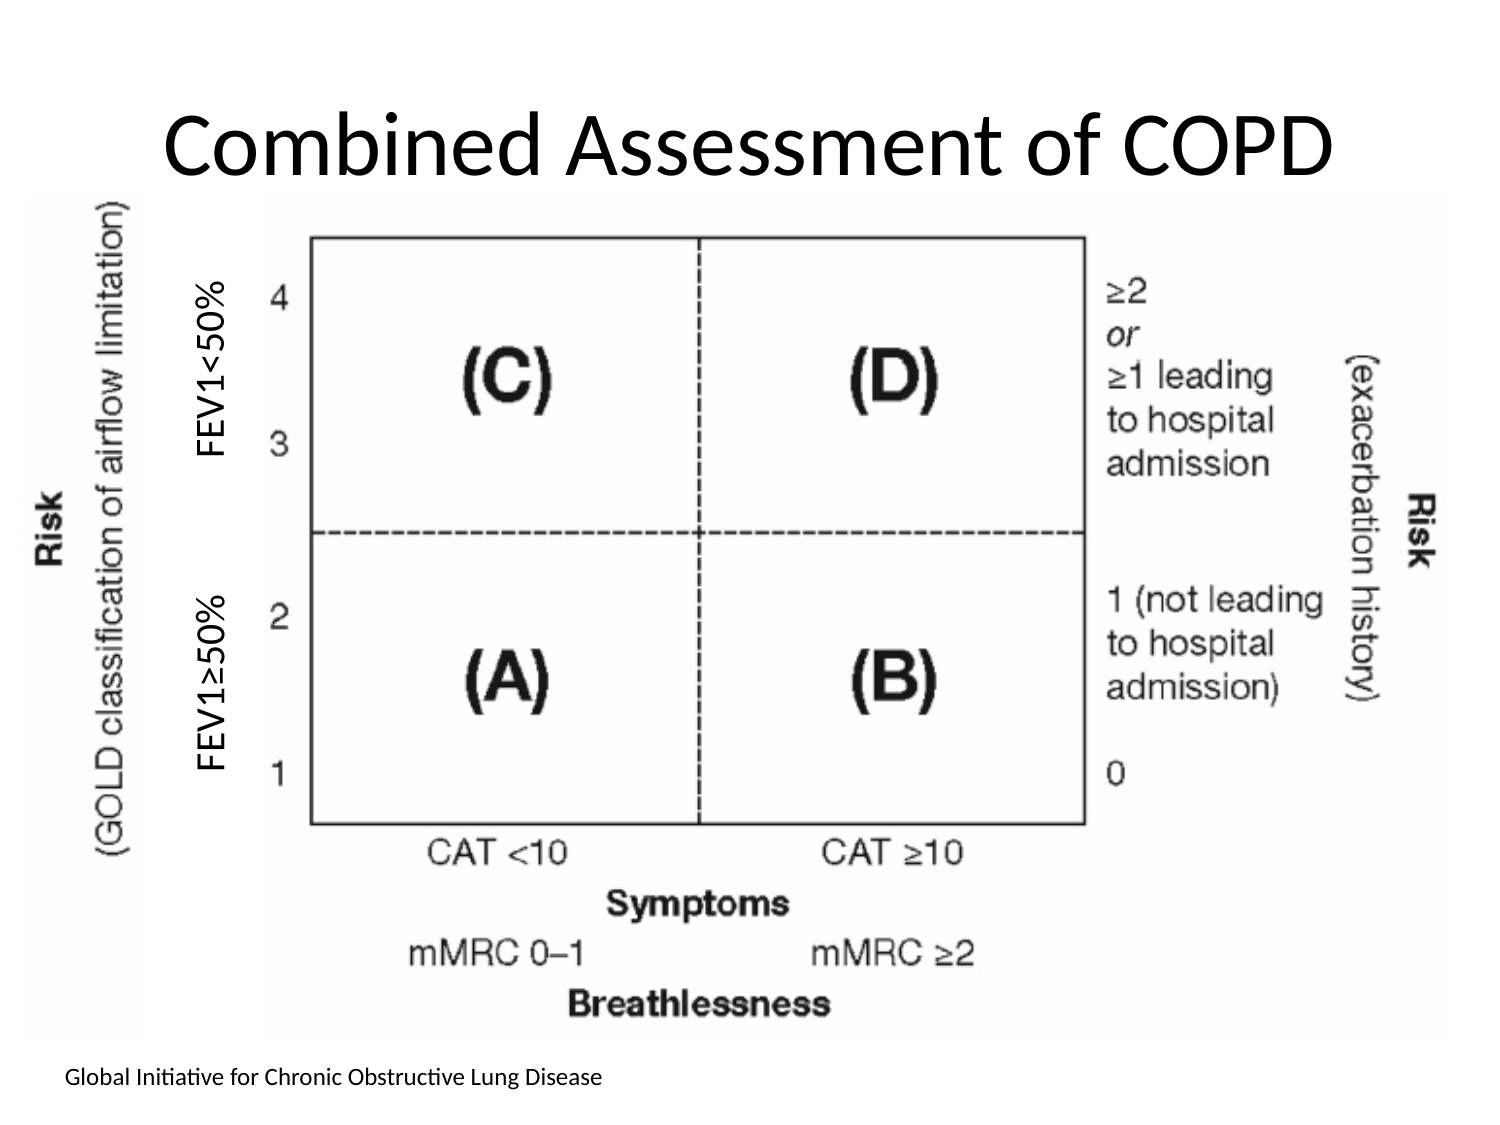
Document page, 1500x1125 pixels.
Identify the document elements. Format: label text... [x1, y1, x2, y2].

title Combined Assessment of COPD [75, 45, 1425, 185]
text_box Global Initiative for Chronic Obstructive Lung Disease [50, 1052, 1275, 1091]
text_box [19, 187, 1456, 1038]
